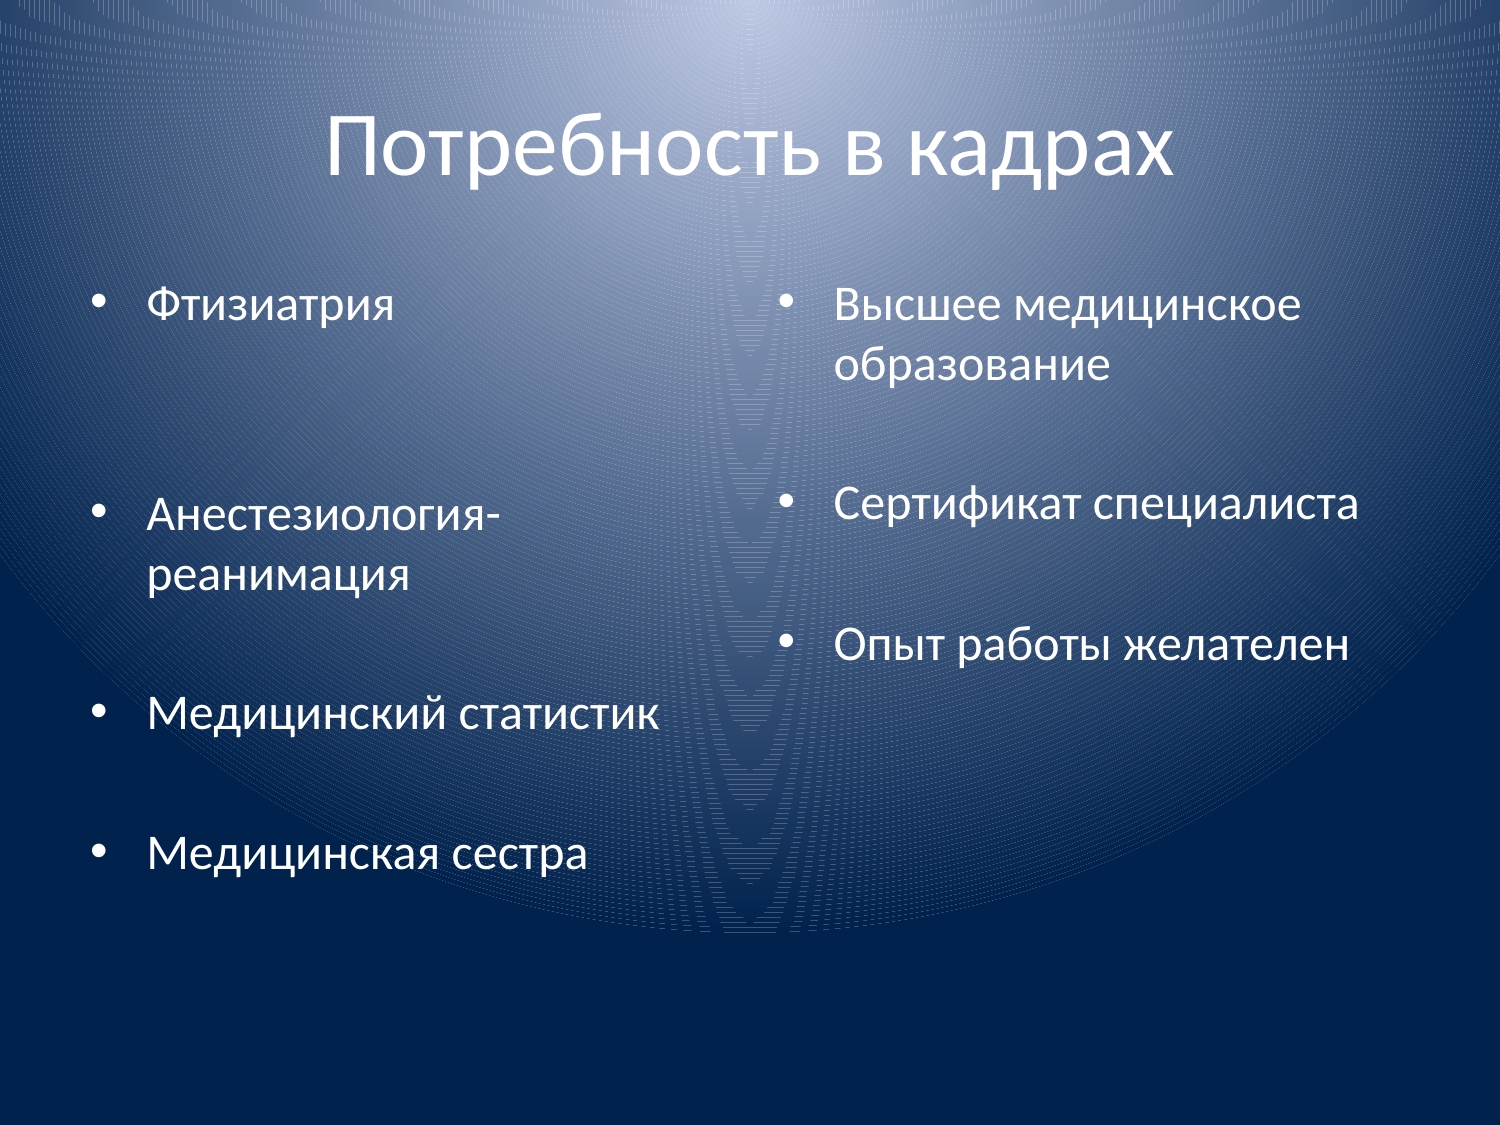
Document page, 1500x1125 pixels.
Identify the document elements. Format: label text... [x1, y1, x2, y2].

title Потребность в кадрах [75, 45, 1425, 233]
list Фтизиатрия Анестезиология-реанимация Медицинский статистик Медицинская сестра [75, 262, 738, 1005]
list Высшее медицинское образование Сертификат специалиста Опыт работы желателен [762, 262, 1425, 1005]
